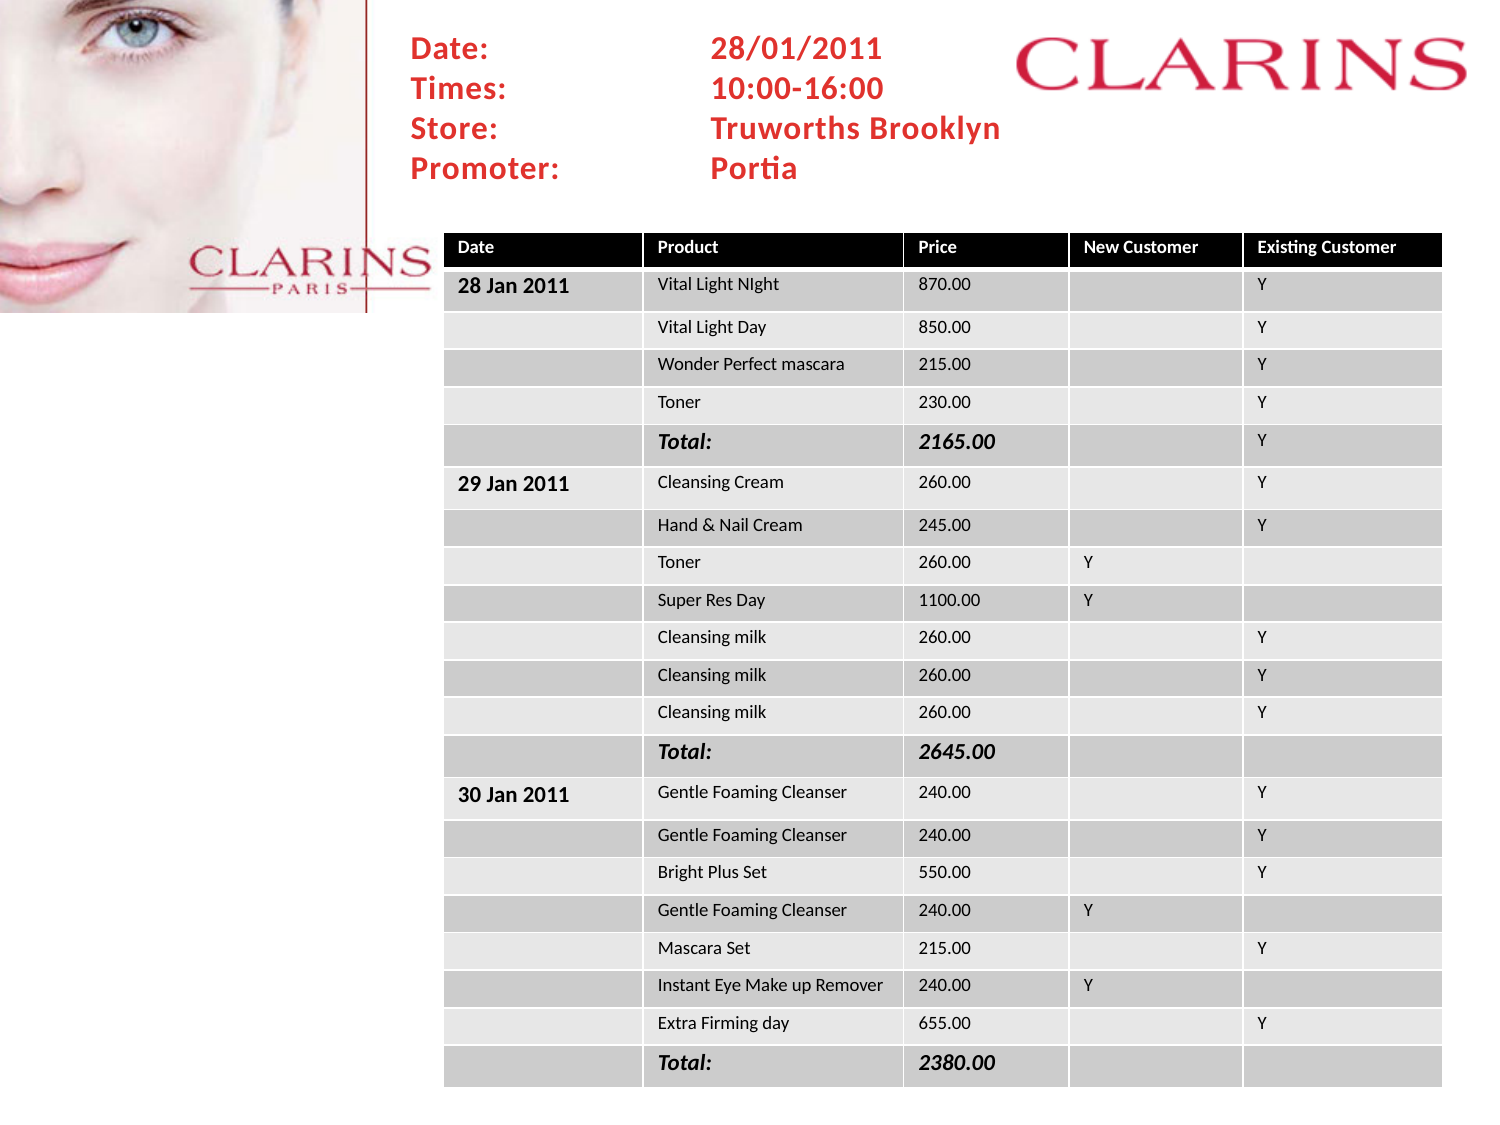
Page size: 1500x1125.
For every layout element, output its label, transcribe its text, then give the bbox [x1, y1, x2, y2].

table_cell 870.00 [904, 272, 1068, 311]
table_cell [444, 858, 642, 894]
table_cell [444, 350, 642, 386]
table_cell Wonder Perfect mascara [644, 350, 903, 386]
table_cell 245.00 [904, 510, 1068, 546]
table_cell 550.00 [904, 858, 1068, 894]
table_cell 2645.00 [904, 736, 1068, 777]
table_cell Gentle Foaming Cleanser [644, 896, 903, 932]
table_cell [1070, 736, 1242, 777]
table_cell [1070, 821, 1242, 857]
table_cell [1070, 272, 1242, 311]
table_cell Cleansing Cream [644, 468, 903, 509]
table_cell [1070, 858, 1242, 894]
table_cell 260.00 [904, 468, 1068, 509]
table_cell [1070, 388, 1242, 424]
table_cell [1070, 510, 1242, 546]
table_cell Toner [644, 388, 903, 424]
table_cell Y [1070, 971, 1242, 1007]
table_cell 28 Jan 2011 [473, 272, 642, 311]
table_cell [444, 661, 642, 696]
table_cell Y [1244, 313, 1442, 348]
table_cell Y [1244, 821, 1442, 857]
table_cell [444, 896, 642, 932]
table_cell Y [1244, 272, 1442, 311]
table_cell [444, 736, 642, 777]
table_header Date [473, 233, 642, 267]
table_header New Customer [1070, 233, 1242, 267]
table_cell [444, 425, 642, 466]
table_header Existing Customer [1244, 233, 1442, 267]
table_cell Total: [644, 425, 903, 466]
table_cell [444, 313, 642, 348]
table_cell Total: [644, 1046, 903, 1087]
table_cell [444, 510, 642, 546]
table_cell Y [1244, 858, 1442, 894]
table_cell [1070, 468, 1242, 509]
table_cell 29 Jan 2011 [444, 468, 642, 509]
table_cell Y [1244, 388, 1442, 424]
table_cell 1100.00 [904, 586, 1068, 621]
table_cell 240.00 [904, 821, 1068, 857]
table_cell [444, 1009, 642, 1044]
table_cell 240.00 [904, 896, 1068, 932]
text_box Date: 28/01/2011 Times: 10:00-16:00 Store: Truworths Brooklyn Promoter: Portia [473, 19, 1058, 194]
table_cell Gentle Foaming Cleanser [644, 821, 903, 857]
table_cell Y [1244, 661, 1442, 696]
table_cell 260.00 [904, 698, 1068, 734]
table_cell Y [1070, 586, 1242, 621]
table_cell 240.00 [904, 778, 1068, 819]
table_cell [1244, 548, 1442, 584]
table_cell 2165.00 [904, 425, 1068, 466]
table_cell [1244, 1046, 1442, 1087]
table_cell 230.00 [904, 388, 1068, 424]
table_cell [1070, 778, 1242, 819]
table_cell Y [1244, 425, 1442, 466]
table_cell [444, 586, 642, 621]
table_cell 655.00 [904, 1009, 1068, 1044]
table_cell Y [1244, 778, 1442, 819]
table_cell Y [1244, 623, 1442, 659]
table_cell [444, 548, 642, 584]
table_cell Vital Light Day [644, 313, 903, 348]
table_cell Cleansing milk [644, 661, 903, 696]
table_cell Vital Light NIght [644, 272, 903, 311]
picture [0, 0, 469, 313]
table_cell [1070, 350, 1242, 386]
table_cell [1070, 933, 1242, 969]
table_cell [444, 1046, 642, 1087]
table_cell Bright Plus Set [644, 858, 903, 894]
table_cell [444, 933, 642, 969]
table_cell Y [1244, 933, 1442, 969]
table_cell Y [1244, 510, 1442, 546]
table_cell [1070, 698, 1242, 734]
table_cell Cleansing milk [644, 623, 903, 659]
table_header Price [904, 233, 1068, 267]
table_header Product [644, 233, 903, 267]
table_cell Gentle Foaming Cleanser [644, 778, 903, 819]
table_cell Y [1070, 548, 1242, 584]
table_cell [1244, 586, 1442, 621]
table_cell [1070, 623, 1242, 659]
table_cell [1070, 313, 1242, 348]
table_cell [1070, 1009, 1242, 1044]
table_cell Instant Eye Make up Remover [644, 971, 903, 1007]
table_cell [1244, 896, 1442, 932]
table_cell 215.00 [904, 933, 1068, 969]
table_cell [1070, 1046, 1242, 1087]
table_cell 260.00 [904, 661, 1068, 696]
table_cell [1244, 736, 1442, 777]
table_cell [444, 623, 642, 659]
table_cell Y [1244, 698, 1442, 734]
table_cell 240.00 [904, 971, 1068, 1007]
picture [1009, 30, 1481, 104]
table_cell [1244, 971, 1442, 1007]
table_cell Mascara Set [644, 933, 903, 969]
table_cell Hand & Nail Cream [644, 510, 903, 546]
table_cell [444, 821, 642, 857]
table_cell Toner [644, 548, 903, 584]
table_cell 30 Jan 2011 [444, 778, 642, 819]
table_cell 215.00 [904, 350, 1068, 386]
table_cell Y [1244, 468, 1442, 509]
table_cell Y [1070, 896, 1242, 932]
table_cell [444, 388, 642, 424]
table_cell 260.00 [904, 548, 1068, 584]
table_cell 850.00 [904, 313, 1068, 348]
table_cell Super Res Day [644, 586, 903, 621]
table_cell [444, 971, 642, 1007]
table_cell Extra Firming day [644, 1009, 903, 1044]
table_cell Total: [644, 736, 903, 777]
table_cell [1070, 425, 1242, 466]
table_cell Cleansing milk [644, 698, 903, 734]
table_cell 260.00 [904, 623, 1068, 659]
table_cell Y [1244, 350, 1442, 386]
table_cell [444, 698, 642, 734]
table_cell [1070, 661, 1242, 696]
table_cell 2380.00 [904, 1046, 1068, 1087]
table_cell Y [1244, 1009, 1442, 1044]
